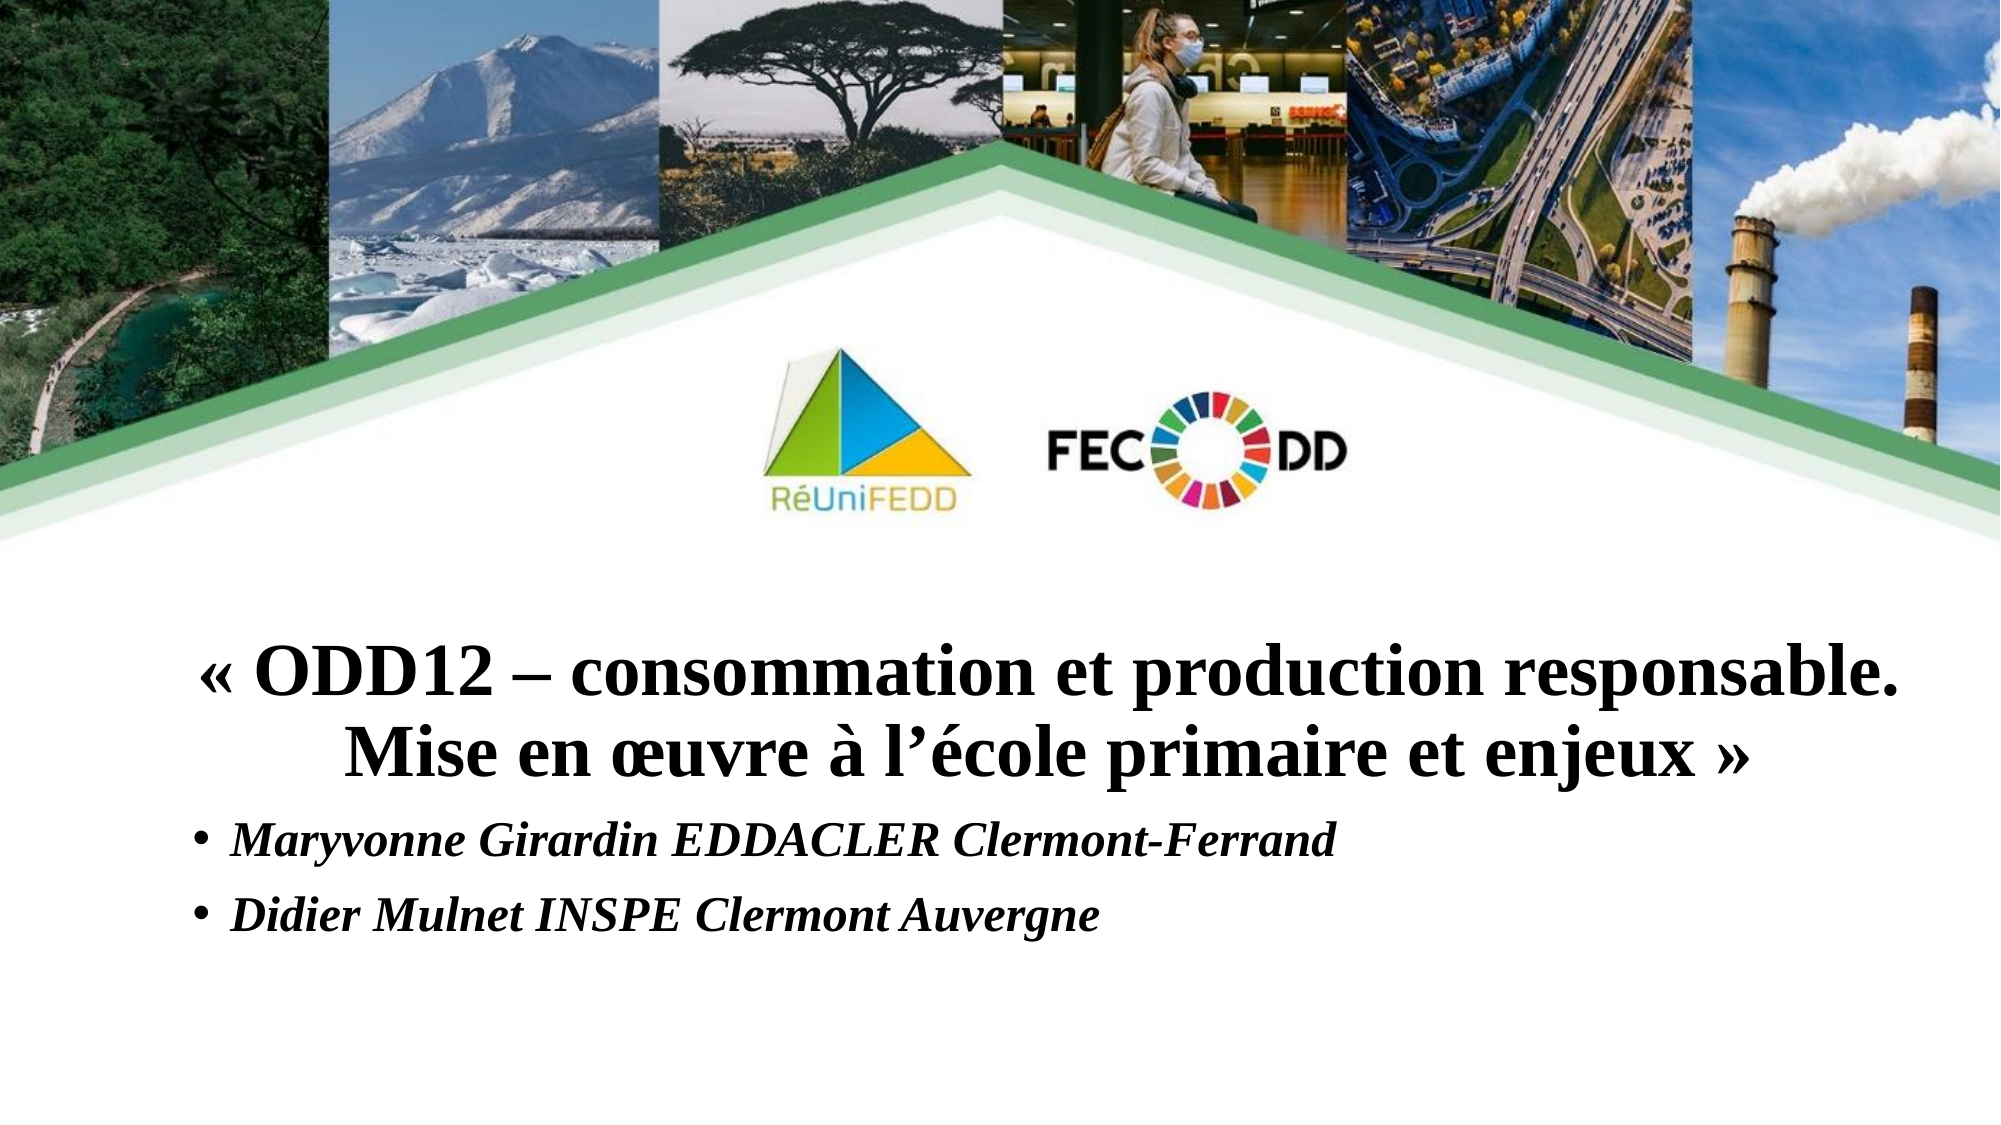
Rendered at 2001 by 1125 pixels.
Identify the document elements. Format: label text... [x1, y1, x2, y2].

list « ODD12 – consommation et production responsable. Mise en œuvre à l’école primaire et enjeux » Maryvonne Girardin EDDACLER Clermont-Ferrand Didier Mulnet INSPE Clermont Auvergne [177, 615, 1921, 1018]
picture [0, 0, 2000, 609]
